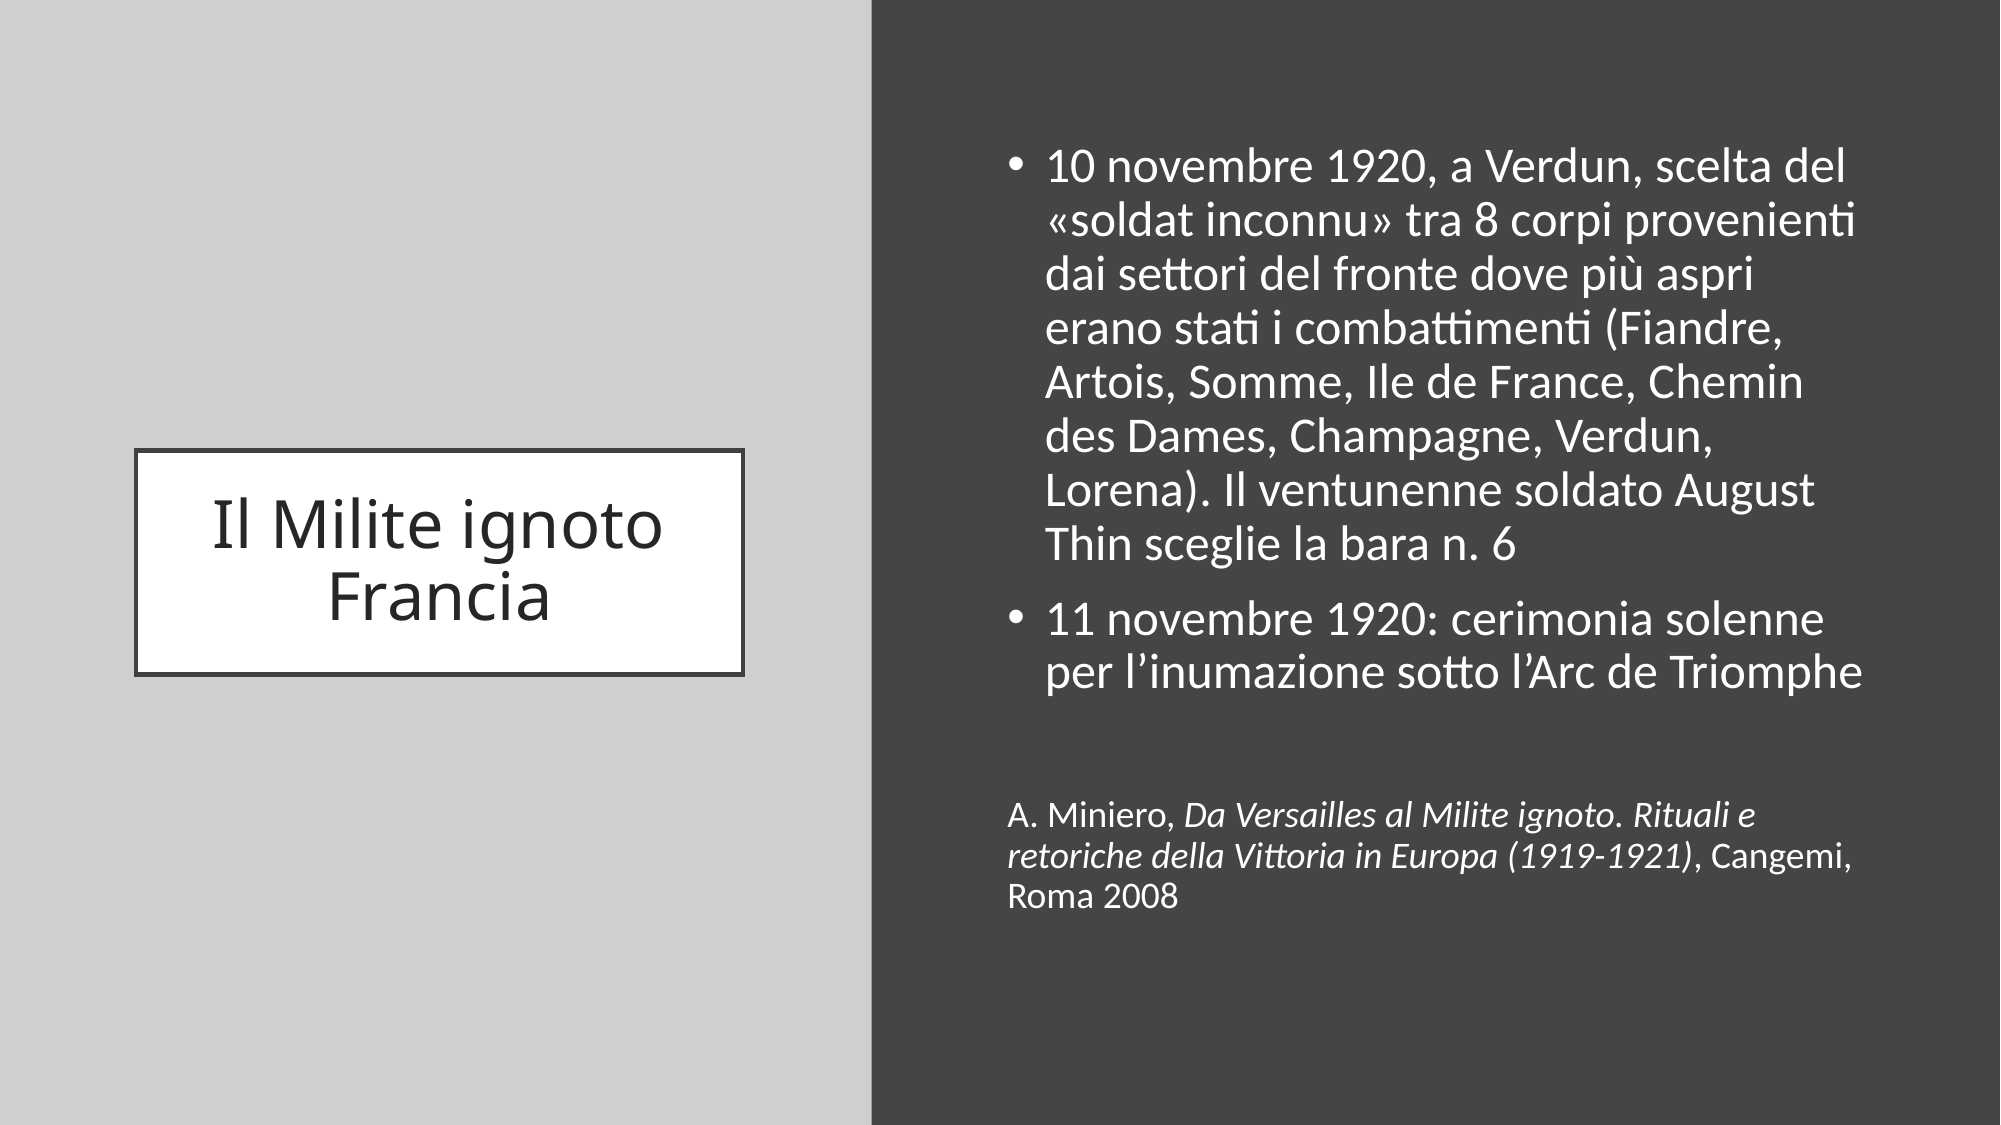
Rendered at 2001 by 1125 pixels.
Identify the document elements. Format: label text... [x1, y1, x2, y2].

text_box [0, 0, 873, 1125]
title Il Milite ignoto Francia [136, 450, 743, 675]
list 10 novembre 1920, a Verdun, scelta del «soldat inconnu» tra 8 corpi provenienti dai settori del fronte dove più aspri erano stati i combattimenti (Fiandre, Artois, Somme, Ile de France, Chemin des Dames, Champagne, Verdun, Lorena). Il ventunenne soldato August Thin sceglie la bara n. 6 11 novembre 1920: cerimonia solenne per l’inumazione sotto l’Arc de Triomphe A. Miniero, Da Versailles al Milite ignoto. Rituali e retoriche della Vittoria in Europa (1919-1921), Cangemi, Roma 2008 [992, 131, 1880, 994]
